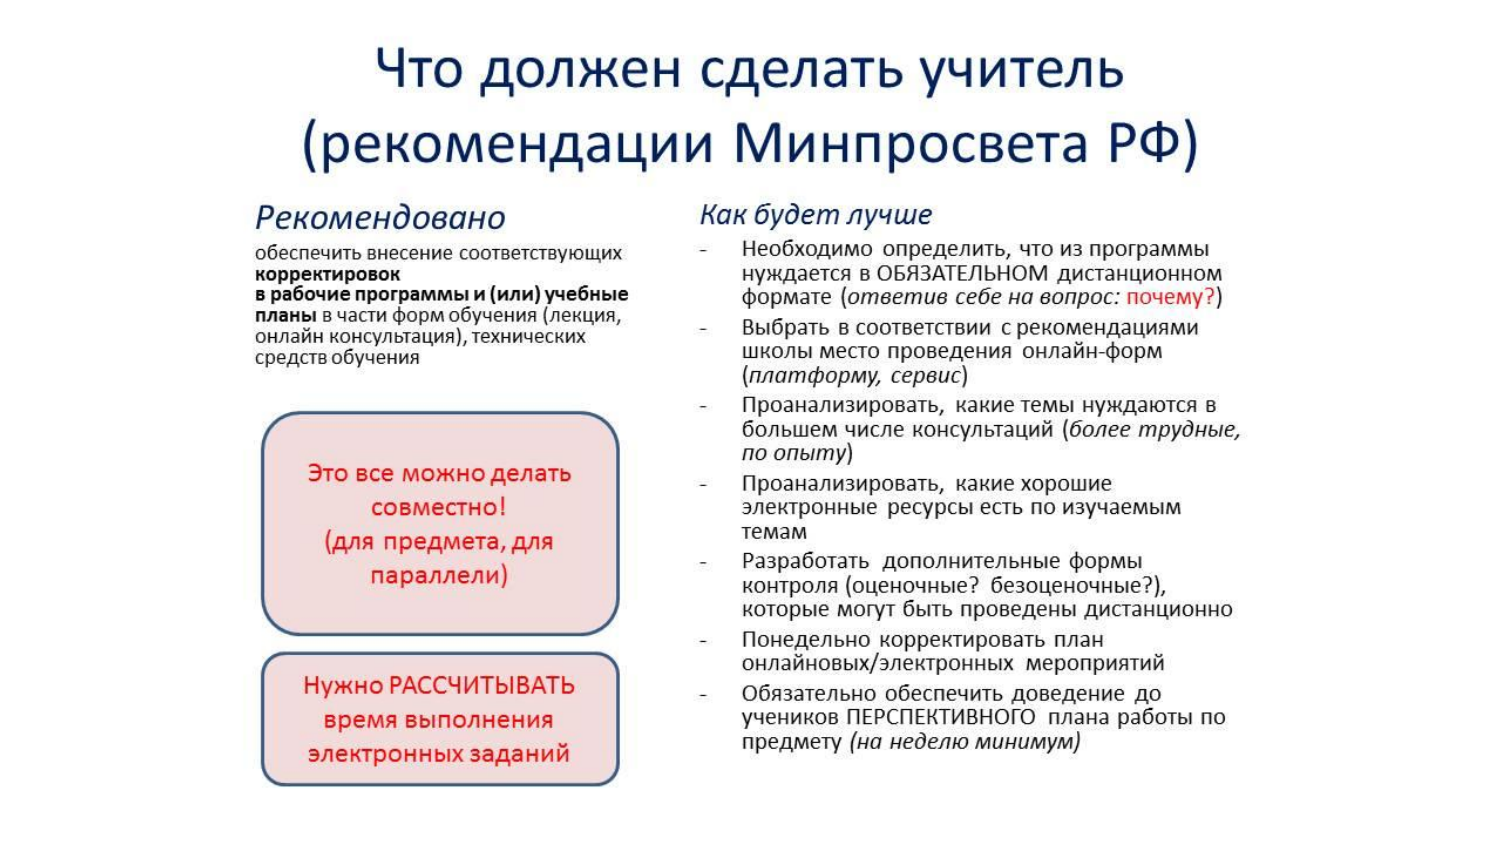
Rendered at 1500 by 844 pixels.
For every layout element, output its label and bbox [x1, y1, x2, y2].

picture [187, 0, 1313, 844]
